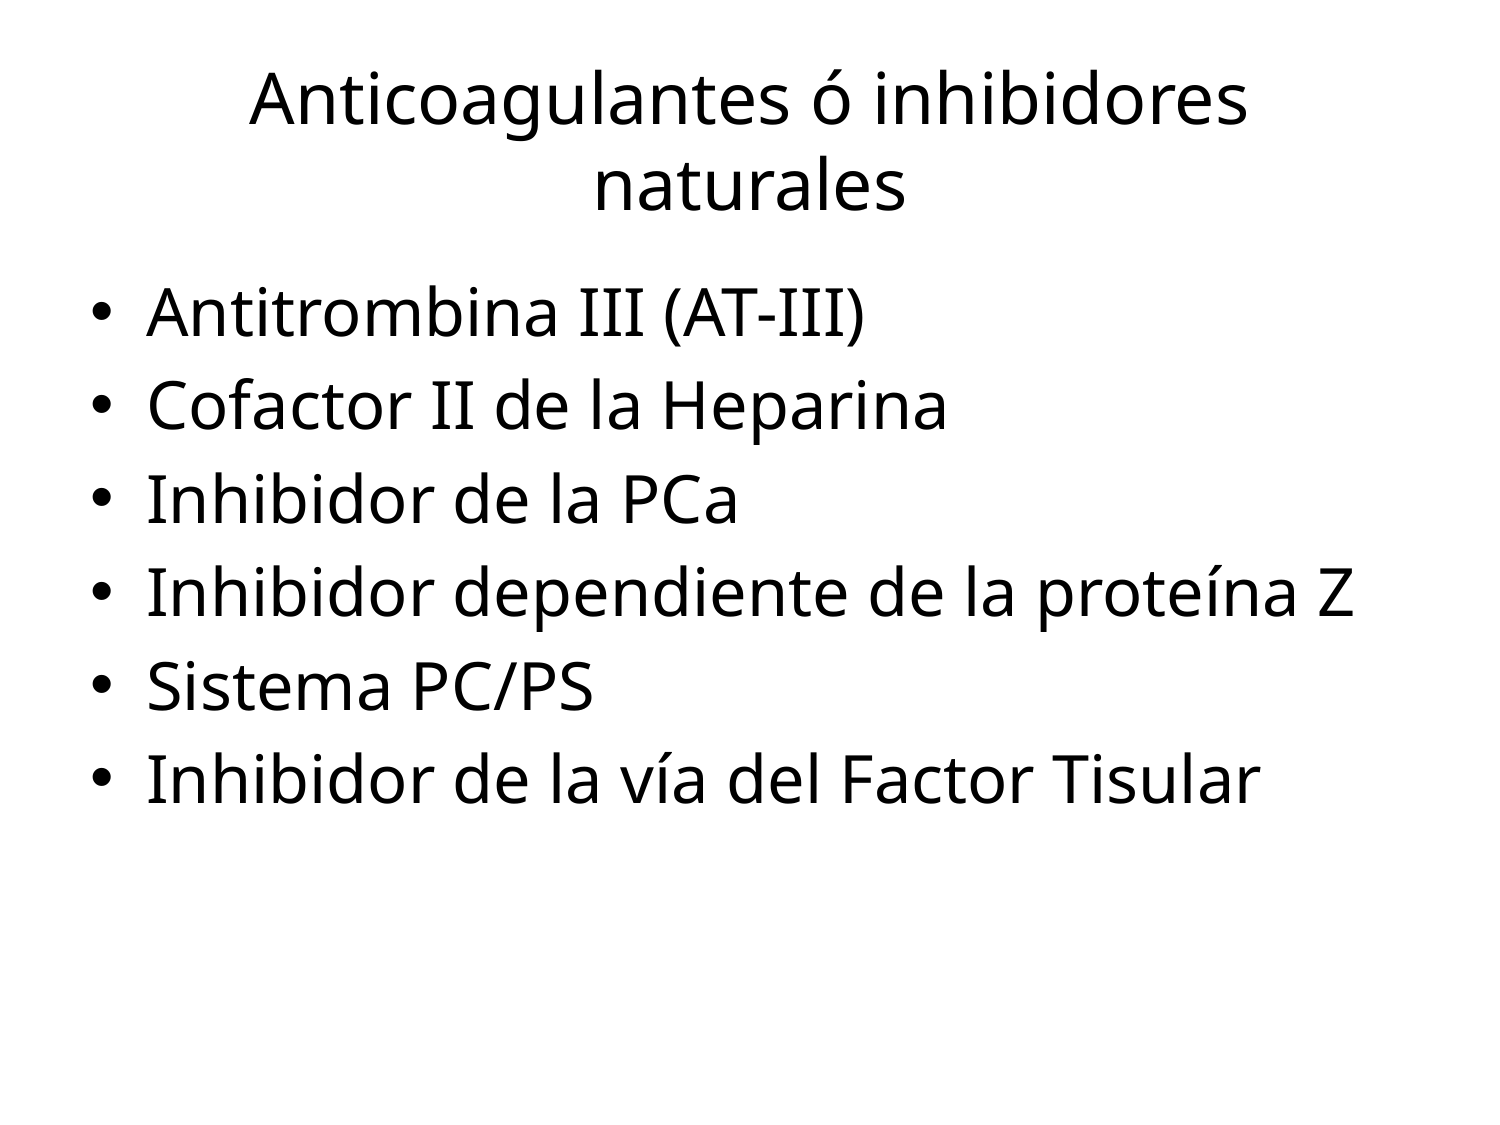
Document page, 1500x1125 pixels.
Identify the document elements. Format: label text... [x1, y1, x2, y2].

list Antitrombina III (AT-III) Cofactor II de la Heparina Inhibidor de la PCa Inhibidor dependiente de la proteína Z Sistema PC/PS Inhibidor de la vía del Factor Tisular [75, 262, 1425, 1005]
title Anticoagulantes ó inhibidores naturales [75, 45, 1425, 233]
